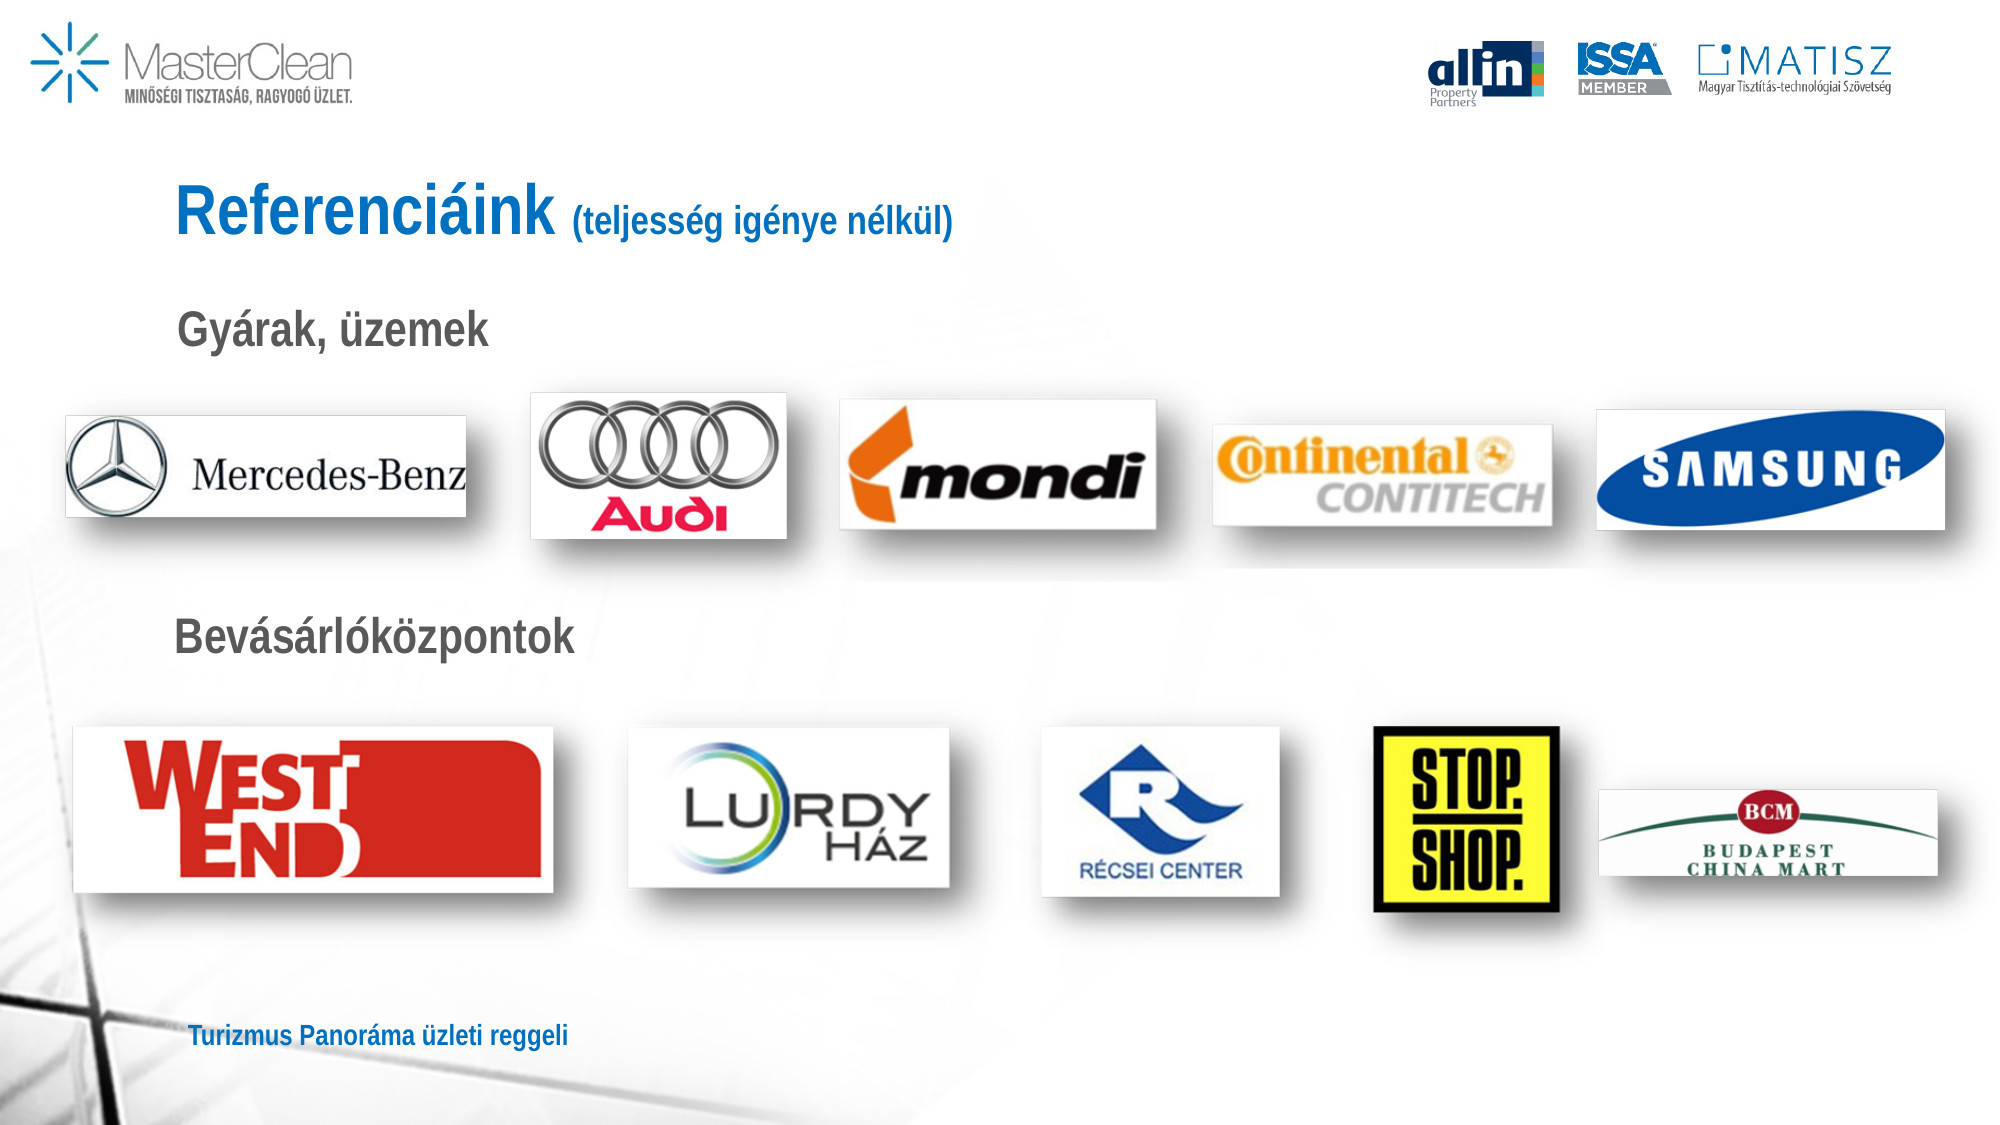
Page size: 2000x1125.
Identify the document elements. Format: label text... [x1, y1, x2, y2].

picture [0, 0, 2000, 1125]
text_box Bevásárlóközpontok [159, 610, 622, 672]
text_box Gyárak, üzemek [162, 289, 564, 358]
text_box Referenciáink (teljesség igénye nélkül) [160, 172, 1586, 256]
text_box Turizmus Panoráma üzleti reggeli [172, 1011, 764, 1059]
